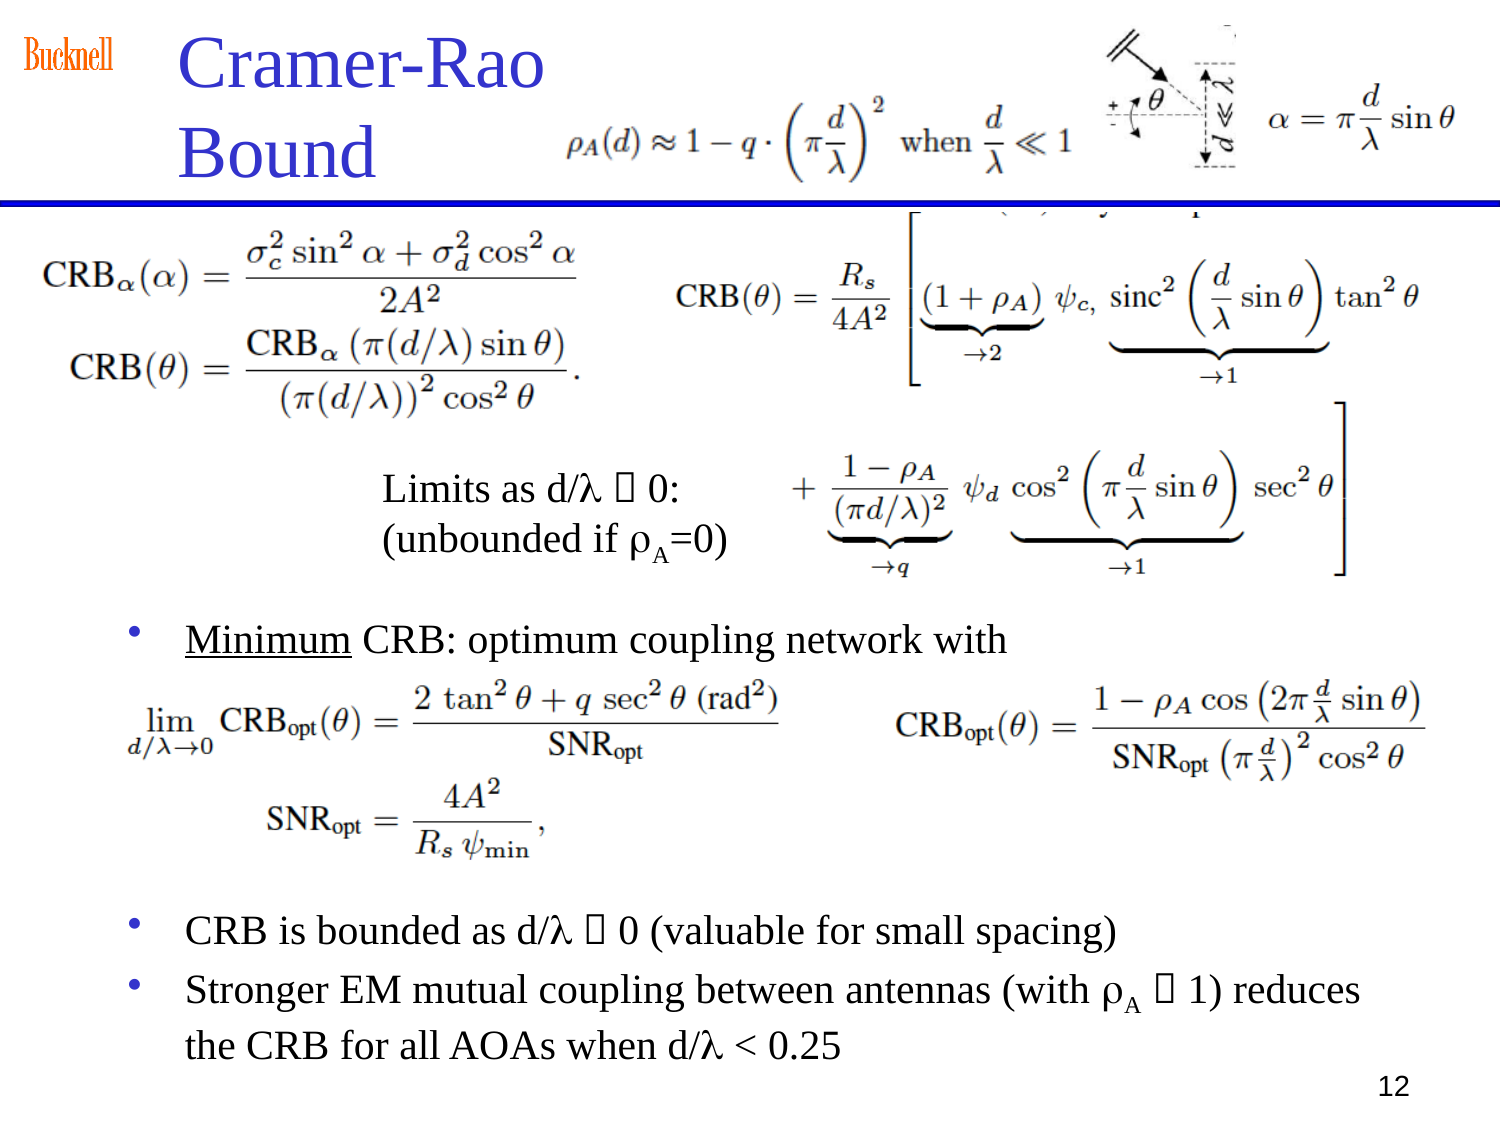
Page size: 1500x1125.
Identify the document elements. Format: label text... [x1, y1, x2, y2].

picture [557, 89, 1080, 190]
picture [884, 673, 1434, 790]
text_box Limits as d/l  0: (unbounded if rA=0) [367, 453, 660, 576]
picture [1101, 25, 1236, 180]
picture [1259, 70, 1457, 161]
title Cramer-Rao Bound [162, 8, 1338, 197]
picture [112, 673, 787, 865]
picture [24, 224, 583, 426]
picture [24, 37, 113, 70]
picture [665, 212, 1426, 588]
